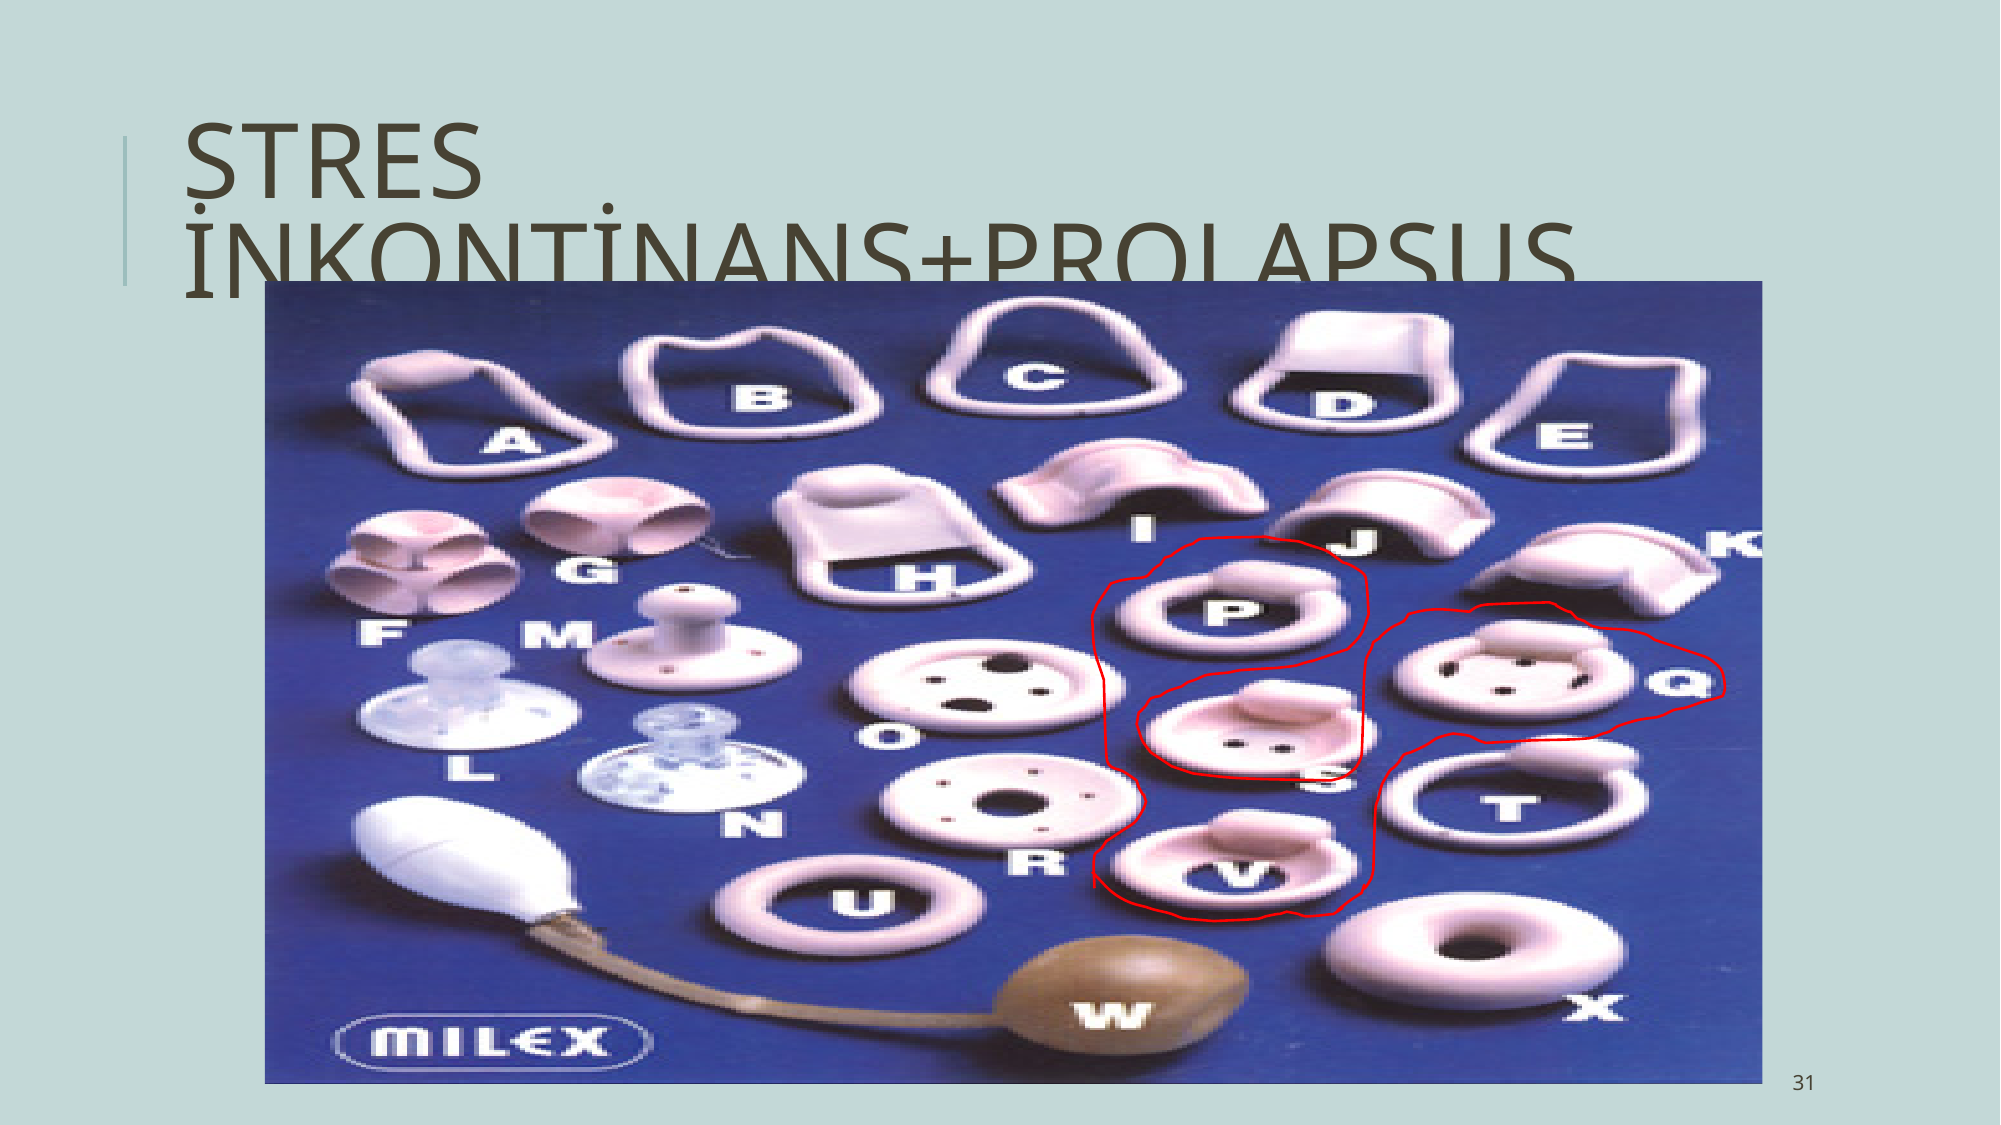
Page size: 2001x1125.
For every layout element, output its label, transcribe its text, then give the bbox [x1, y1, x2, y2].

picture [264, 281, 1763, 1085]
slide_number 31 [1777, 1061, 1938, 1107]
title Stres İnkontİnans+prolapsus [168, 96, 1763, 342]
